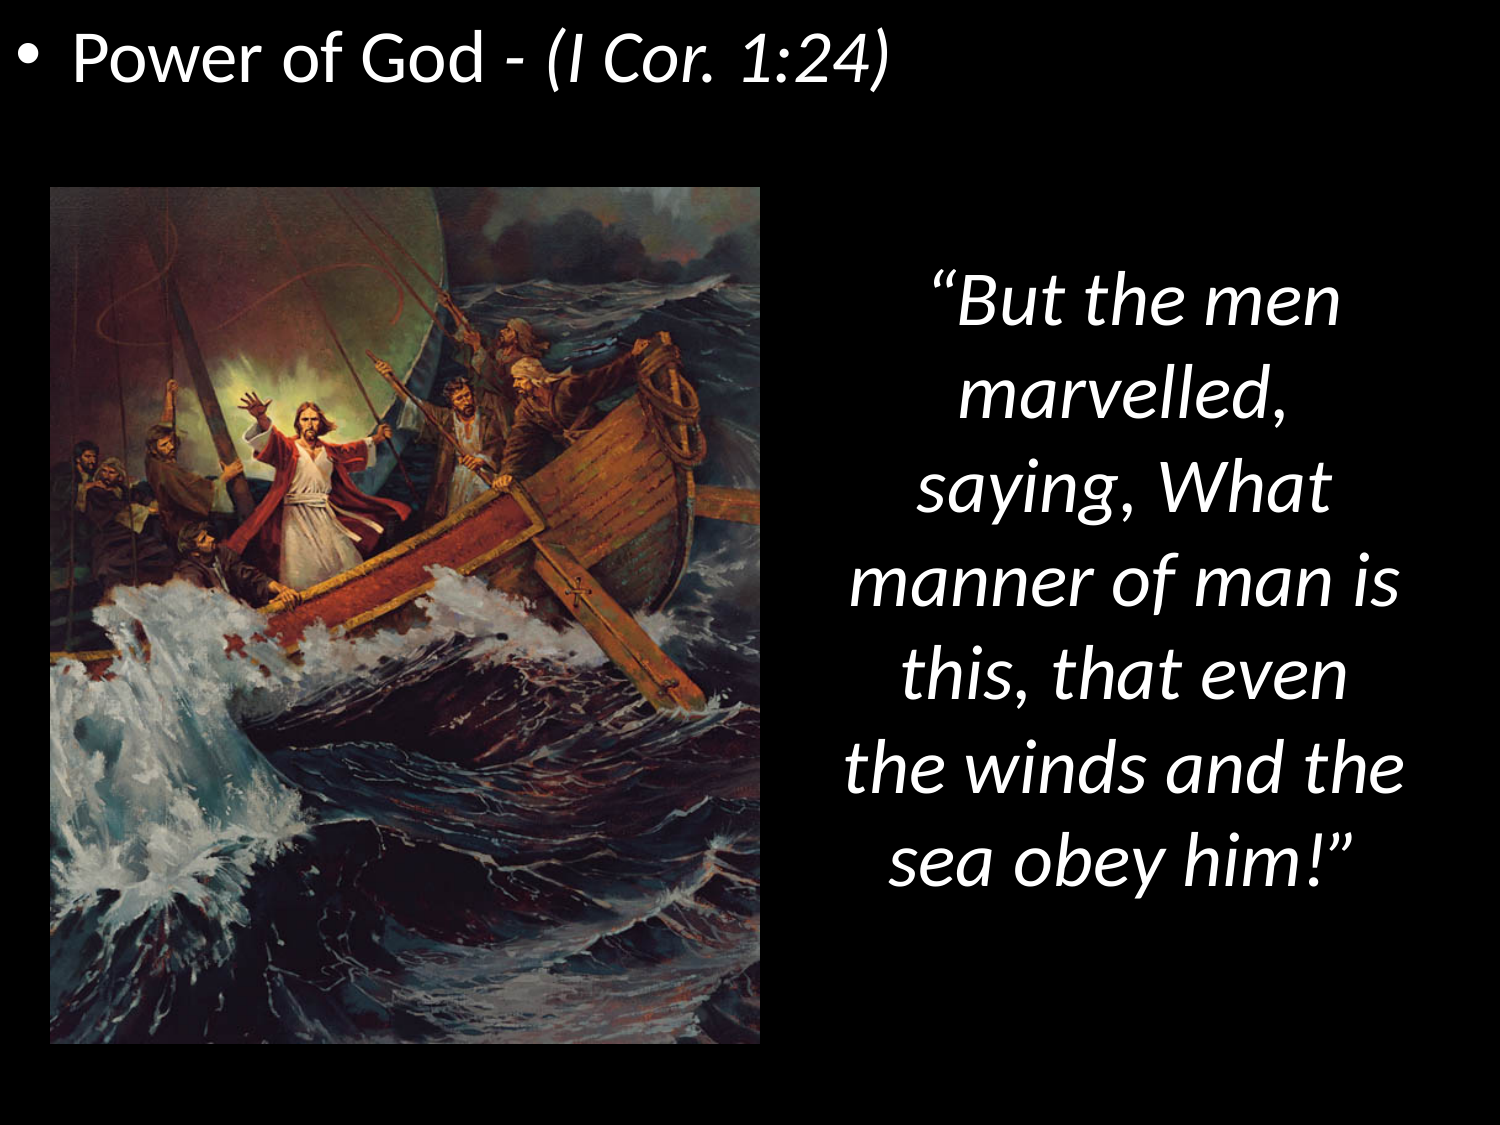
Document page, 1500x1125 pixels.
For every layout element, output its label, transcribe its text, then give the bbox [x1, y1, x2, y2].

list Power of God - (I Cor. 1:24) [0, 0, 1463, 1125]
picture [49, 187, 760, 1044]
